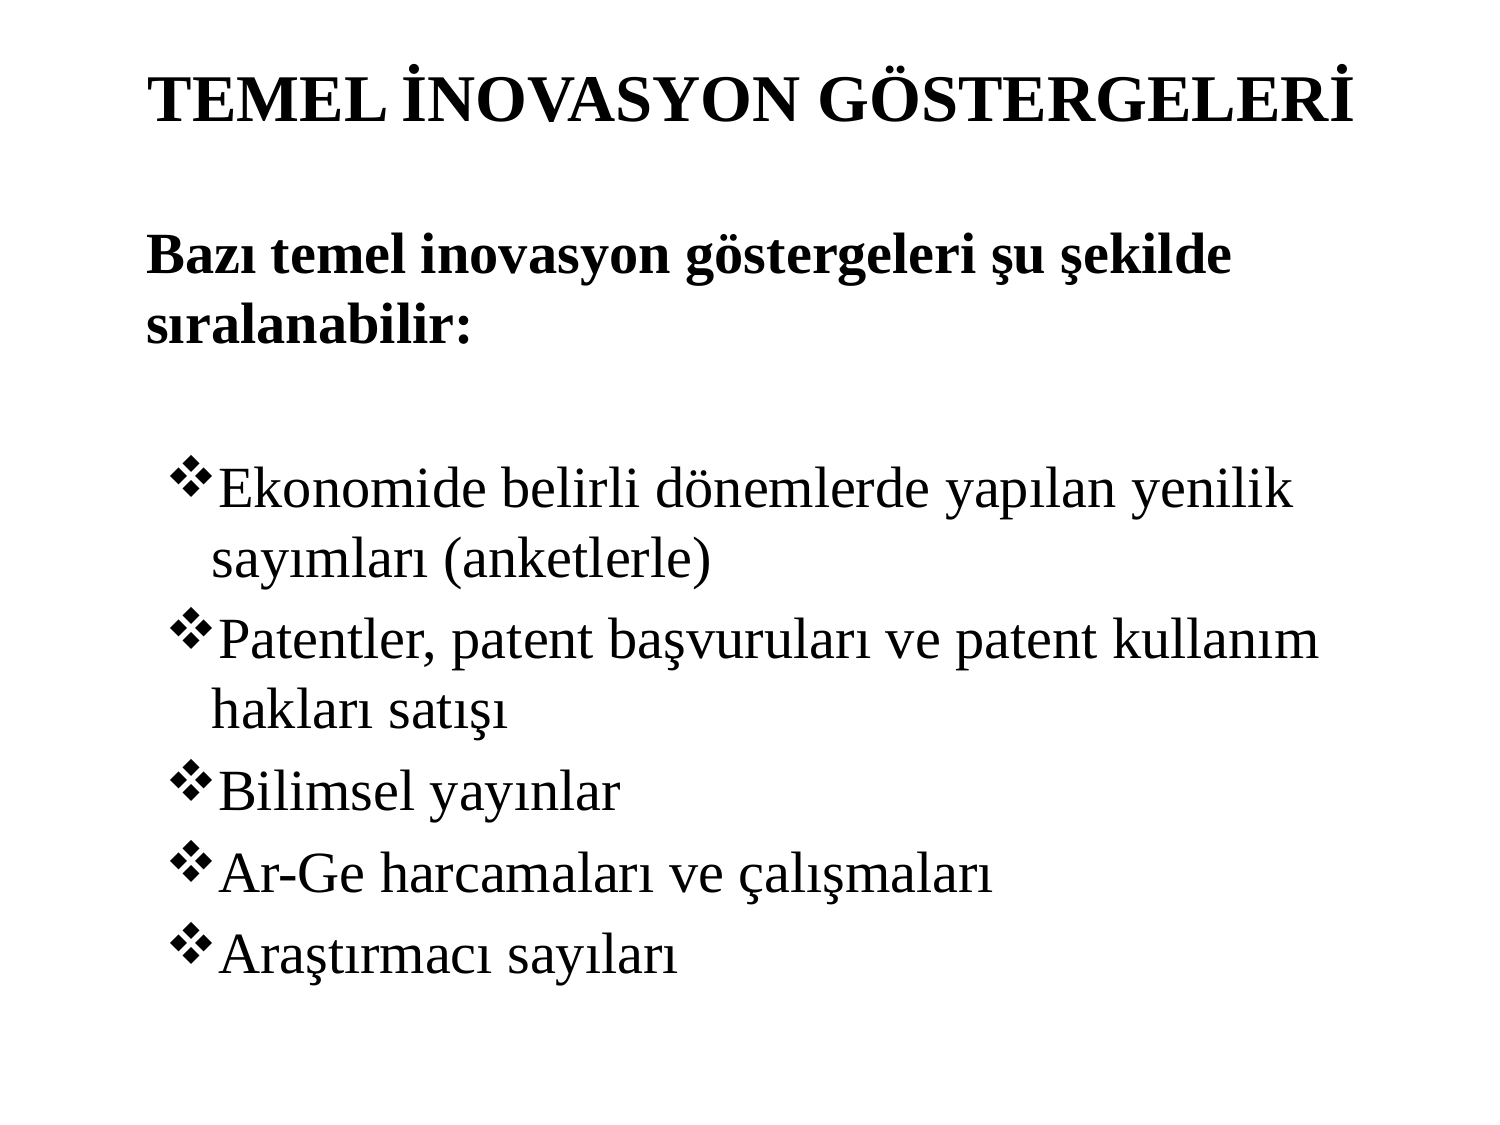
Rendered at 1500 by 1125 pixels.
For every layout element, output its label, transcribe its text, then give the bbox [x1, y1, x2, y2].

list Bazı temel inovasyon göstergeleri şu şekilde sıralanabilir: Ekonomide belirli dönemlerde yapılan yenilik sayımları (anketlerle) Patentler, patent başvuruları ve patent kullanım hakları satışı Bilimsel yayınlar Ar-Ge harcamaları ve çalışmaları Araştırmacı sayıları [75, 208, 1425, 1005]
title TEMEL İNOVASYON GÖSTERGELERİ [76, 42, 1427, 147]
